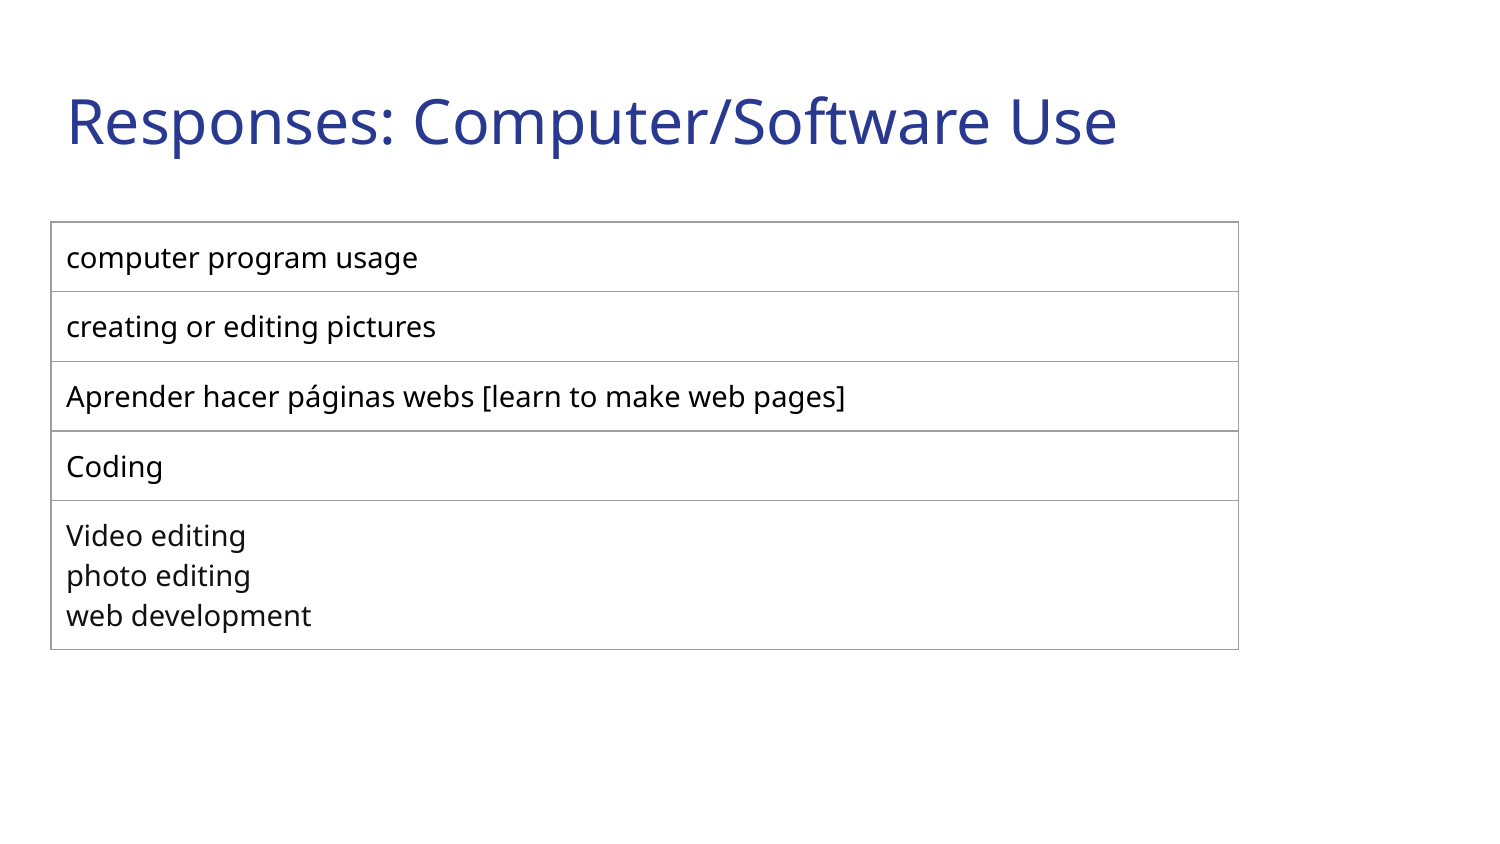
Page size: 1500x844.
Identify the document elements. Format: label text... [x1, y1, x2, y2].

title Responses: Computer/Software Use [51, 67, 1449, 167]
table_cell Aprender hacer páginas webs [learn to make web pages] [52, 362, 1238, 430]
table_header computer program usage [52, 223, 1238, 291]
table_cell creating or editing pictures [52, 292, 1238, 361]
table_cell Video editing photo editing web development [52, 501, 1238, 649]
table_cell Coding [52, 432, 1238, 500]
